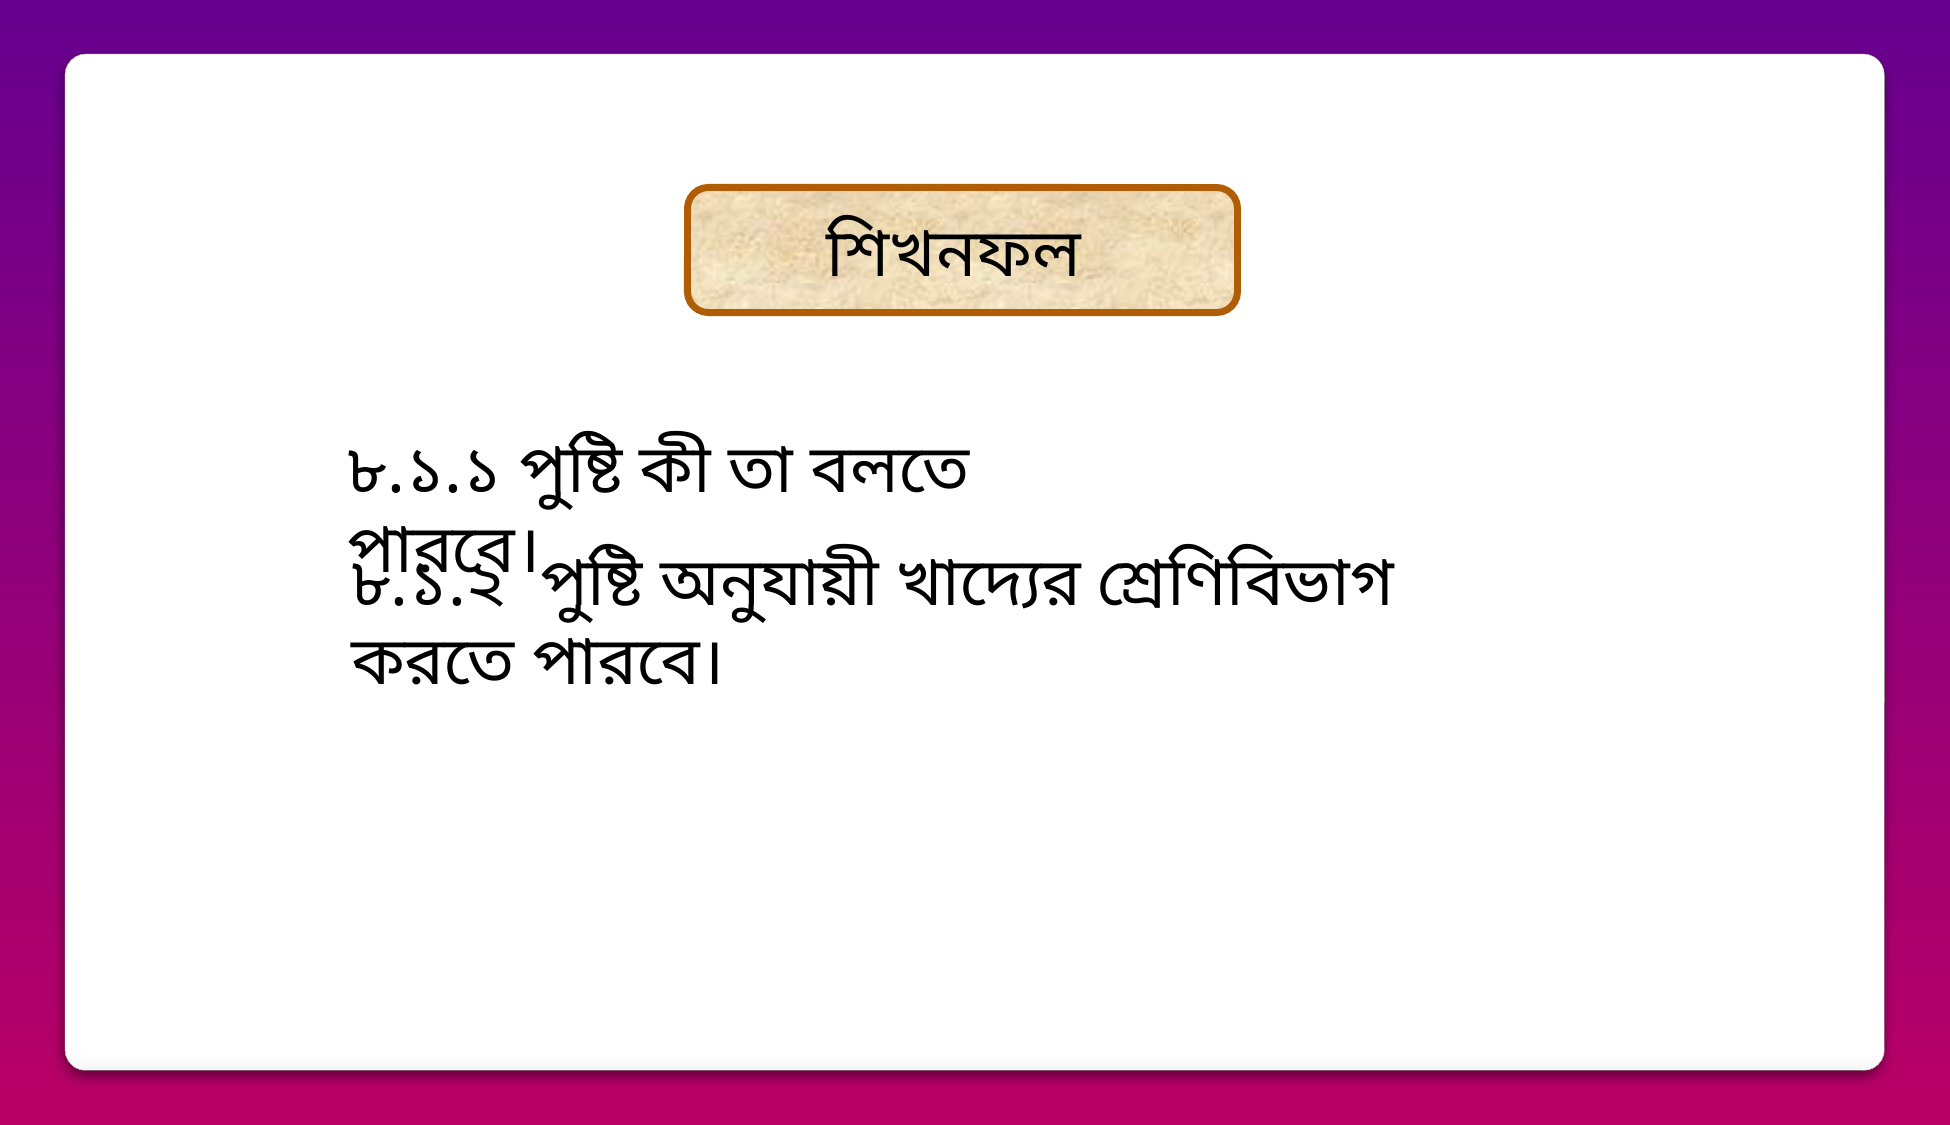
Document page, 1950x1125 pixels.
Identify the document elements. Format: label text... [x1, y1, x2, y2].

text_box শিখনফল [683, 183, 1241, 317]
text_box ৮.১.১ পুষ্টি কী তা বলতে পারবে। [332, 418, 1050, 594]
text_box ৮.১.২ পুষ্টি অনুযায়ী খাদ্যের শ্রেণিবিভাগ করতে পারবে। [336, 531, 1513, 706]
